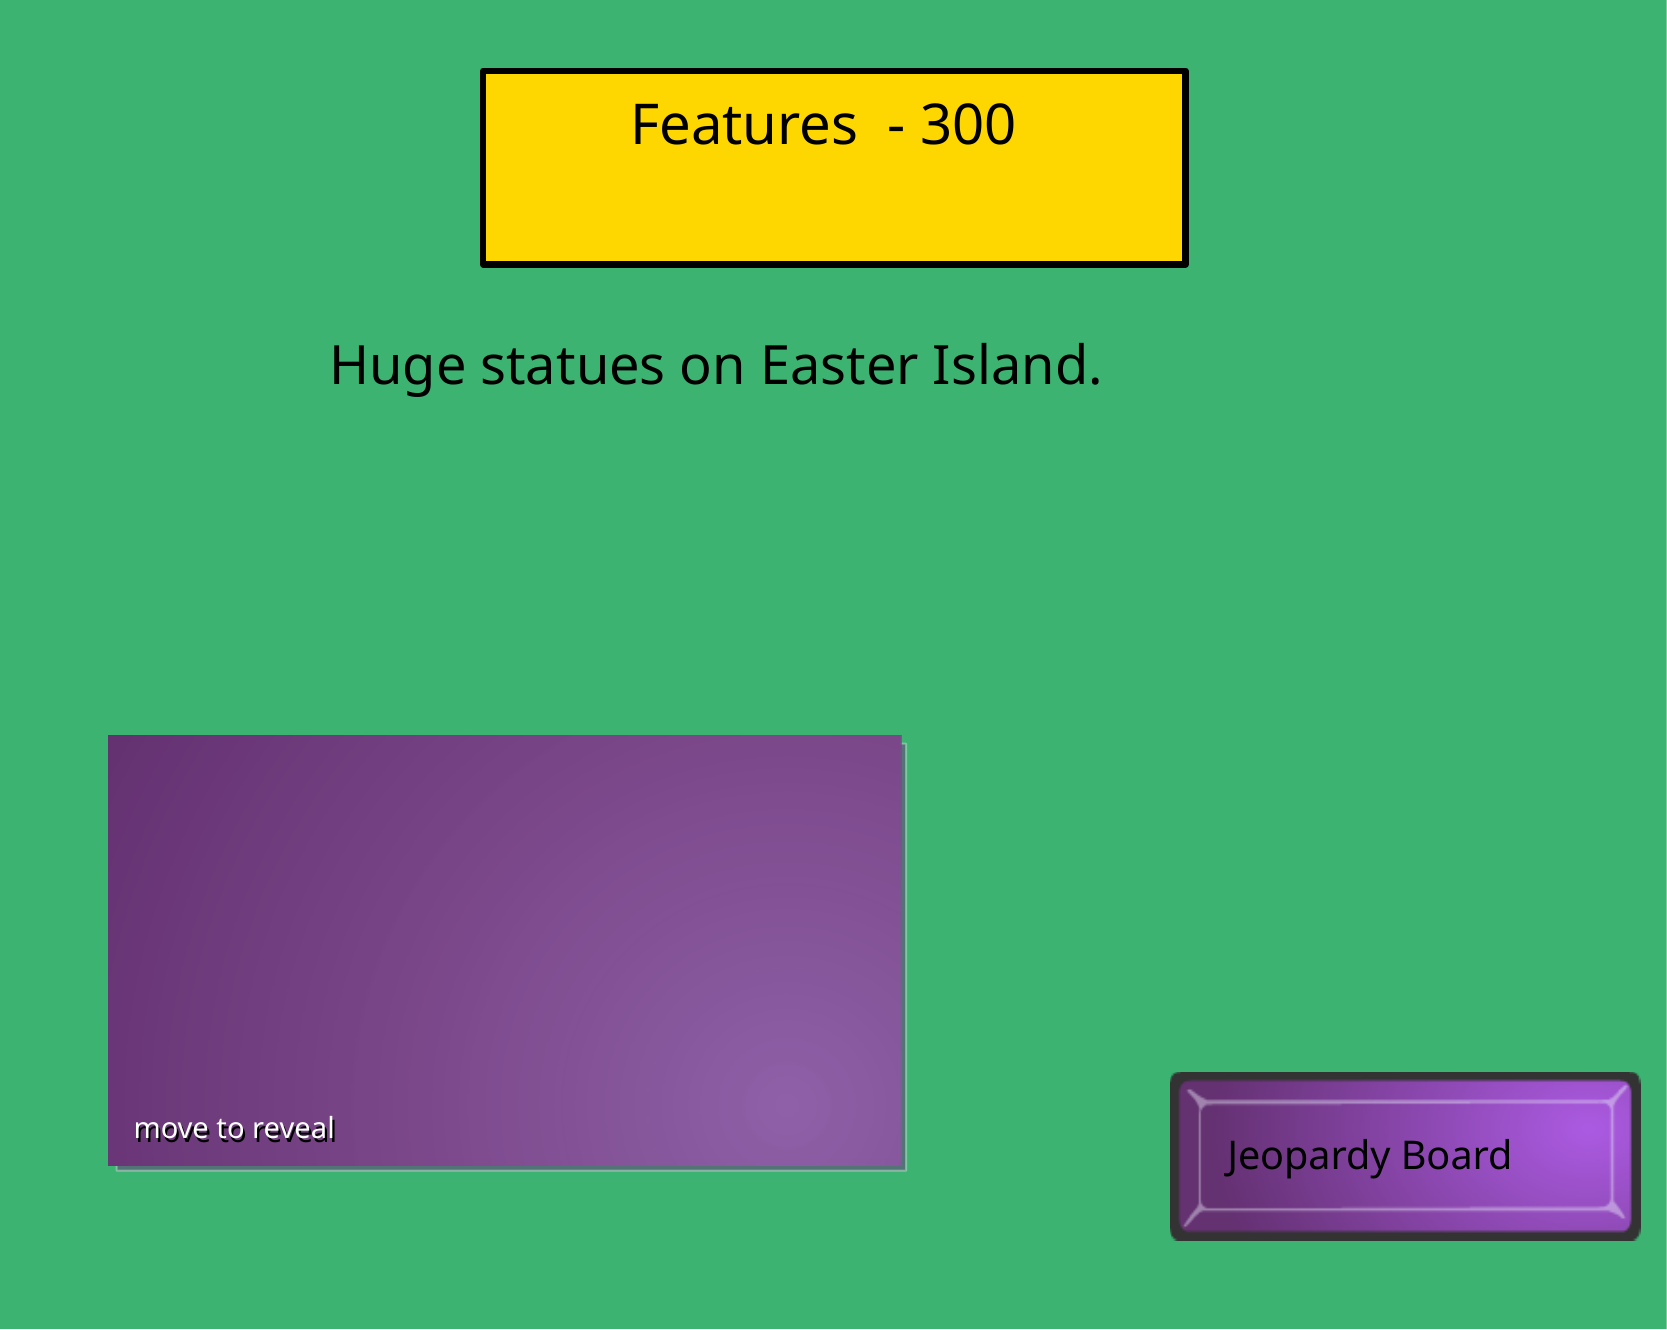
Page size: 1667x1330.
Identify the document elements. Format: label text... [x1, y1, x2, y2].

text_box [108, 735, 907, 1172]
text_box Huge statues on Easter Island. [314, 322, 1427, 403]
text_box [1170, 1072, 1641, 1242]
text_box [483, 70, 1186, 265]
